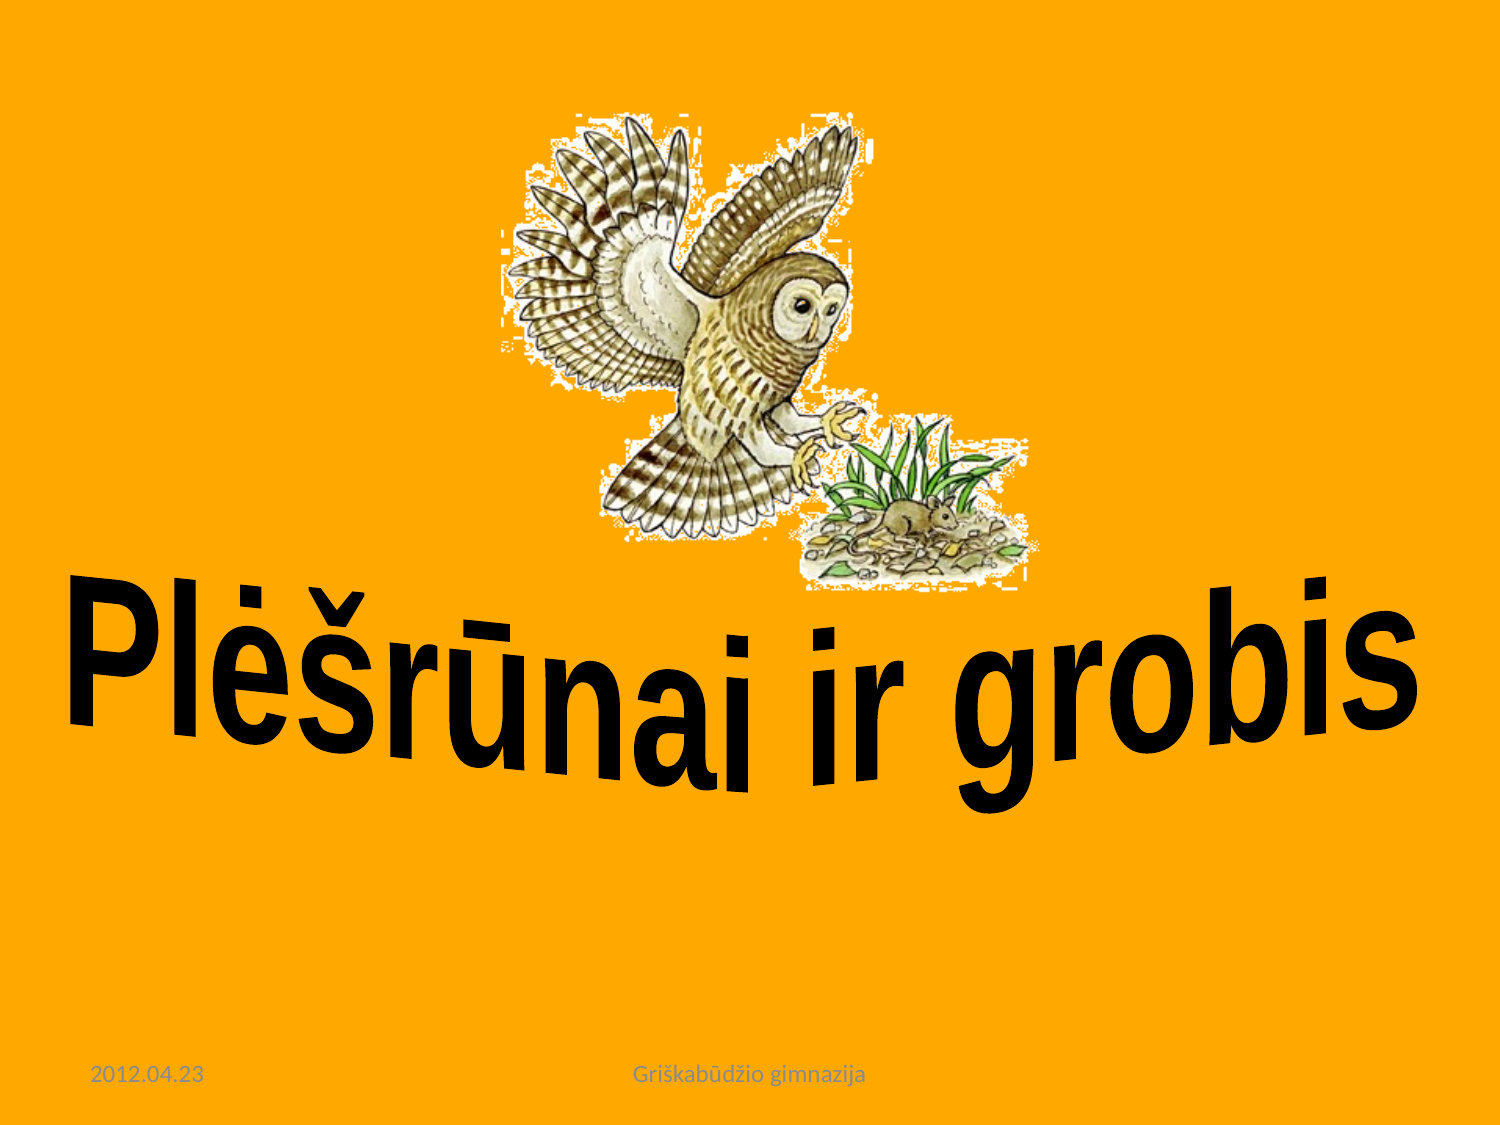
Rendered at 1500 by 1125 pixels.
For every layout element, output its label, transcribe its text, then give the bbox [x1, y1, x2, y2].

footer Griškabūdžio gimnazija [512, 1042, 988, 1103]
picture [501, 89, 1049, 597]
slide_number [75, 1042, 425, 1103]
